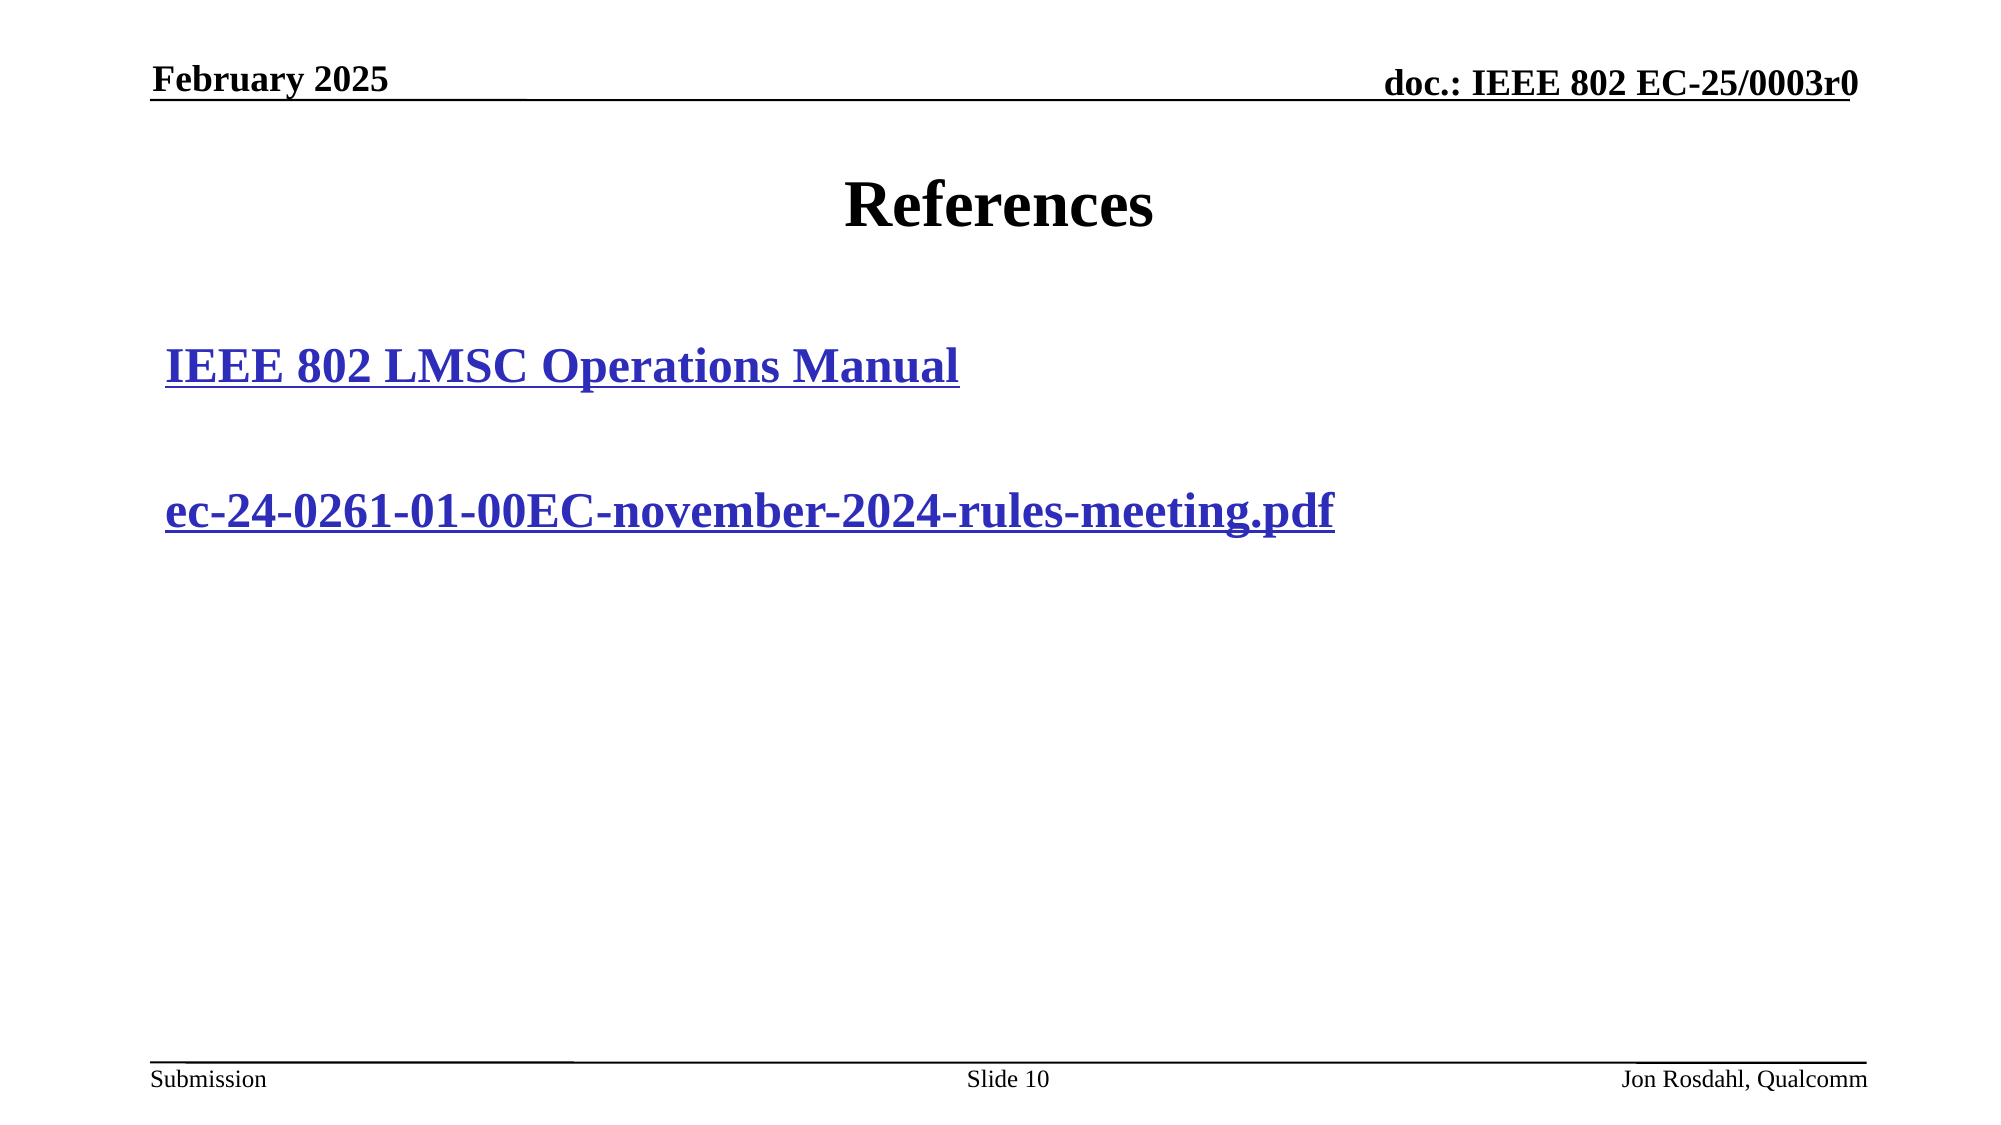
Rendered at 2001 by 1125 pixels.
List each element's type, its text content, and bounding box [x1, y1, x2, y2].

title References [149, 112, 1850, 288]
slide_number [152, 54, 563, 100]
footer Jon Rosdahl, Qualcomm [1171, 1061, 1869, 1093]
slide_number Slide 10 [950, 1061, 1067, 1123]
list IEEE 802 LMSC Operations Manual ec-24-0261-01-00EC-november-2024-rules-meeting.pdf [149, 324, 1850, 1000]
